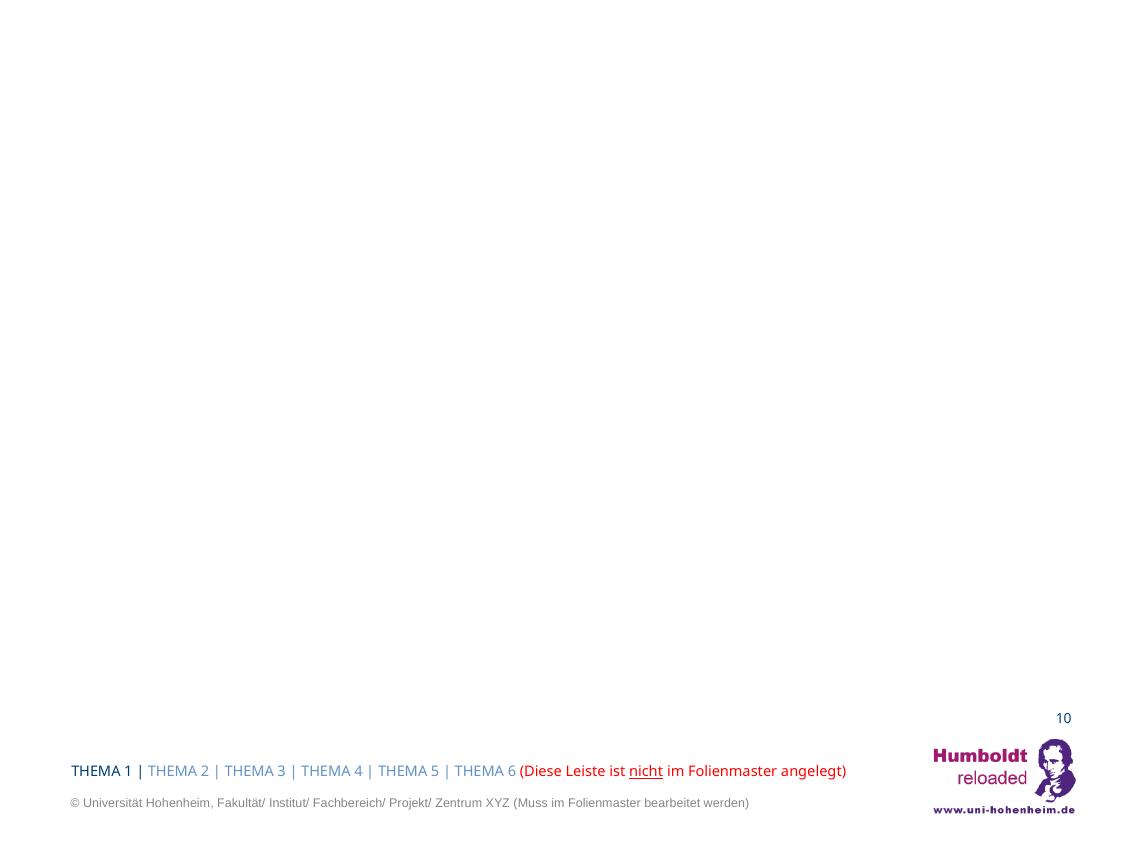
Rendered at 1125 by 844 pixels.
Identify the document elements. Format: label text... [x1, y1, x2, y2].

text_box THEMA 1 | THEMA 2 | THEMA 3 | THEMA 4 | THEMA 5 | THEMA 6 (Diese Leiste ist nicht im Folienmaster angelegt) [56, 756, 1125, 786]
picture [932, 739, 1076, 756]
picture [932, 786, 1076, 816]
